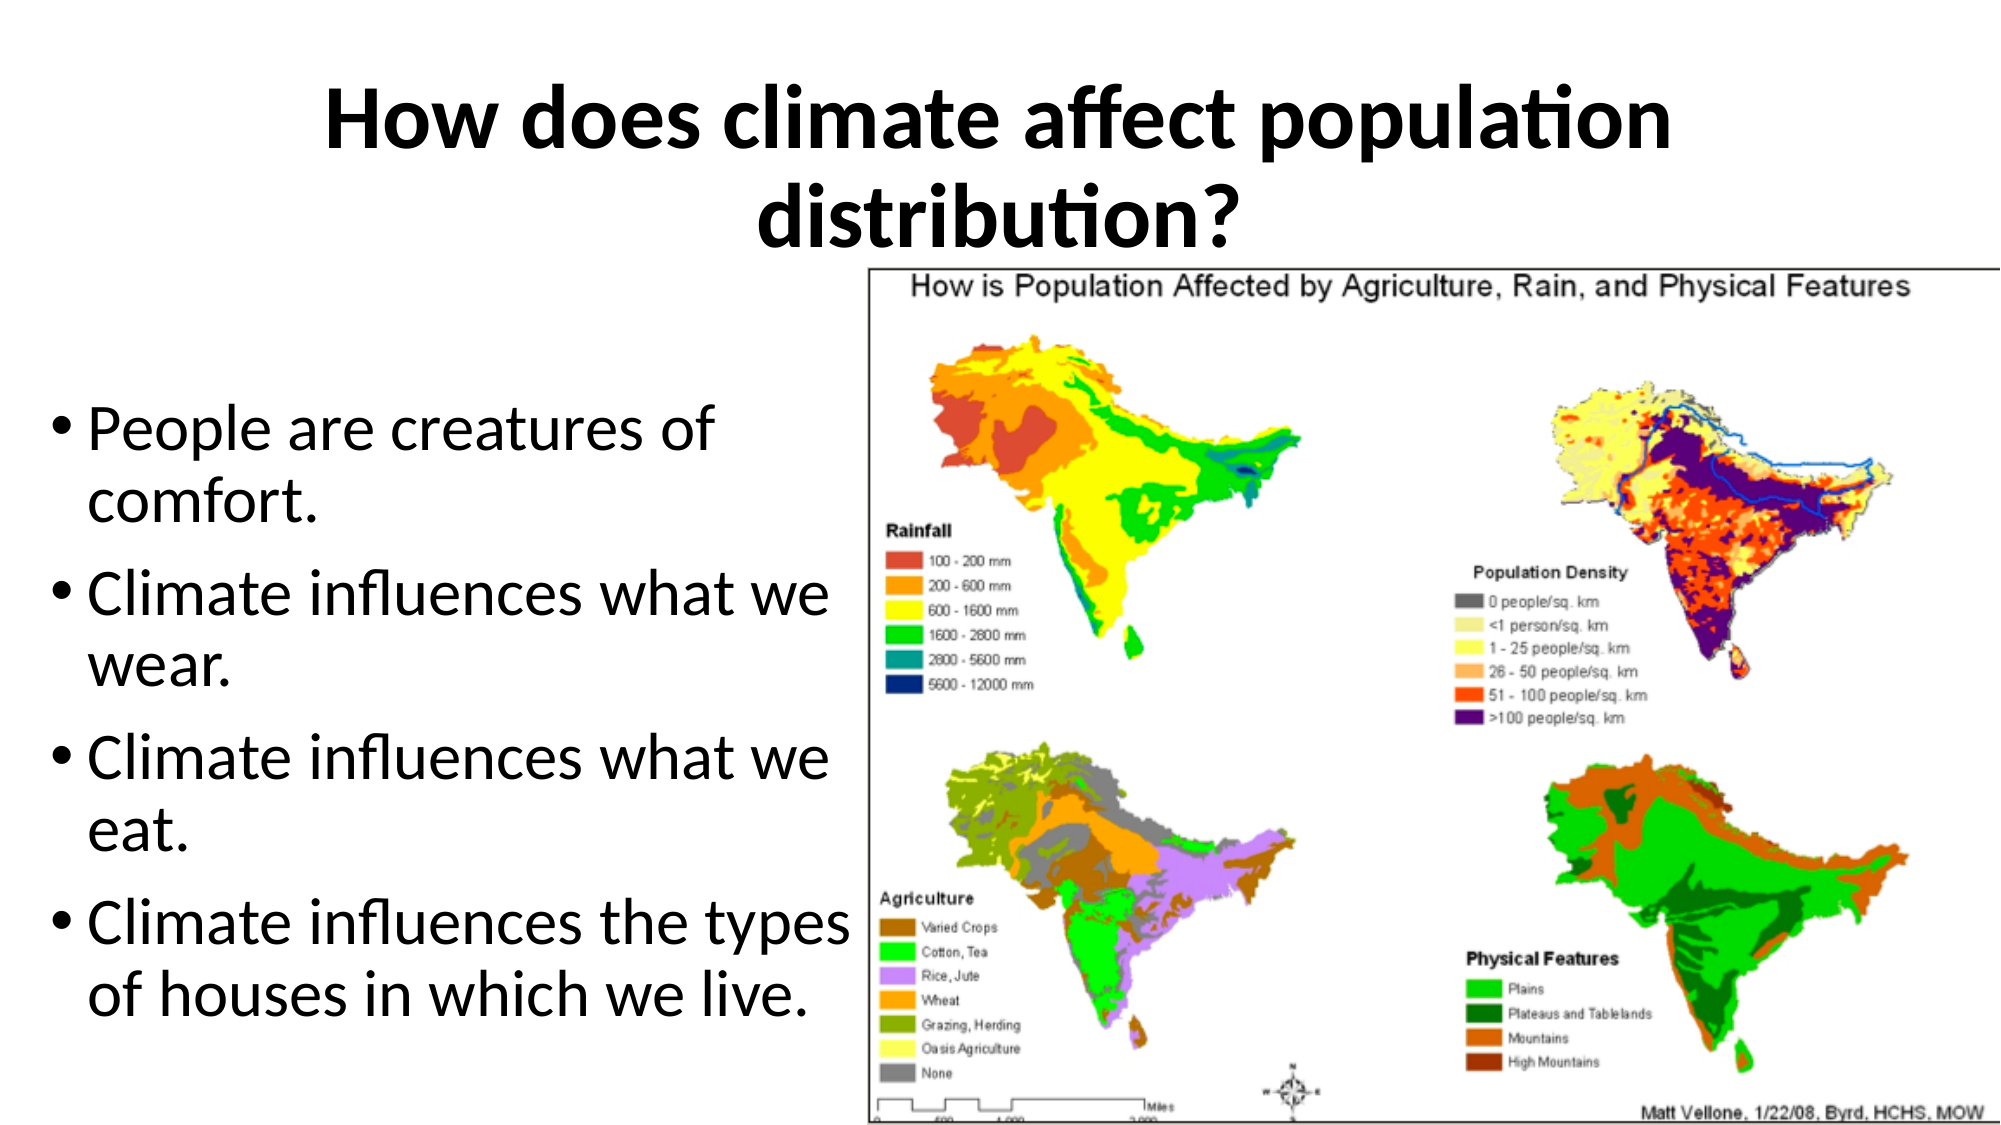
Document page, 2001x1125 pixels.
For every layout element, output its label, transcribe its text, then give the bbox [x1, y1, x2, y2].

list People are creatures of comfort. Climate influences what we wear. Climate influences what we eat. Climate influences the types of houses in which we live. [35, 385, 867, 1068]
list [867, 267, 2000, 1125]
title How does climate affect population distribution? [137, 59, 1863, 278]
